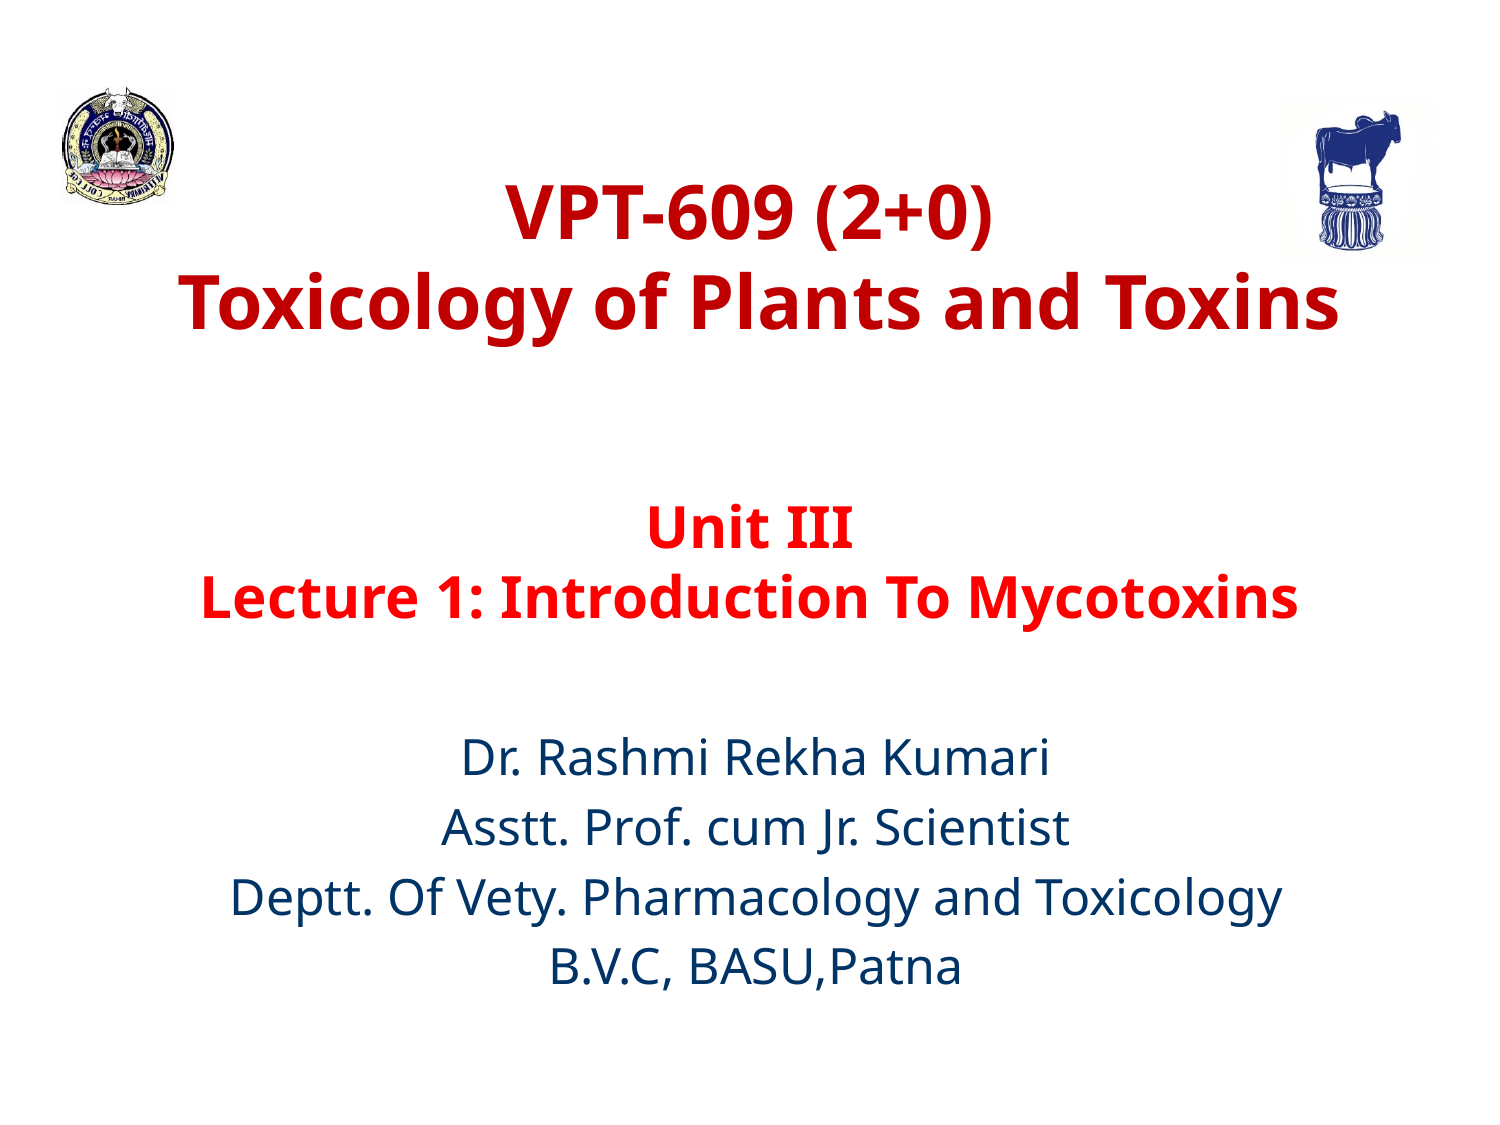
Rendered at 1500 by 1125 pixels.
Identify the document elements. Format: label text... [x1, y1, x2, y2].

picture [1278, 99, 1438, 263]
title Unit III Lecture 1: Introduction To Mycotoxins [112, 462, 1388, 704]
subtitle Dr. Rashmi Rekha Kumari Asstt. Prof. cum Jr. Scientist Deptt. Of Vety. Pharmacology and Toxicology B.V.C, BASU,Patna [200, 717, 1313, 1029]
text_box VPT-609 (2+0) Toxicology of Plants and Toxins [112, 133, 1388, 375]
picture [62, 87, 174, 206]
